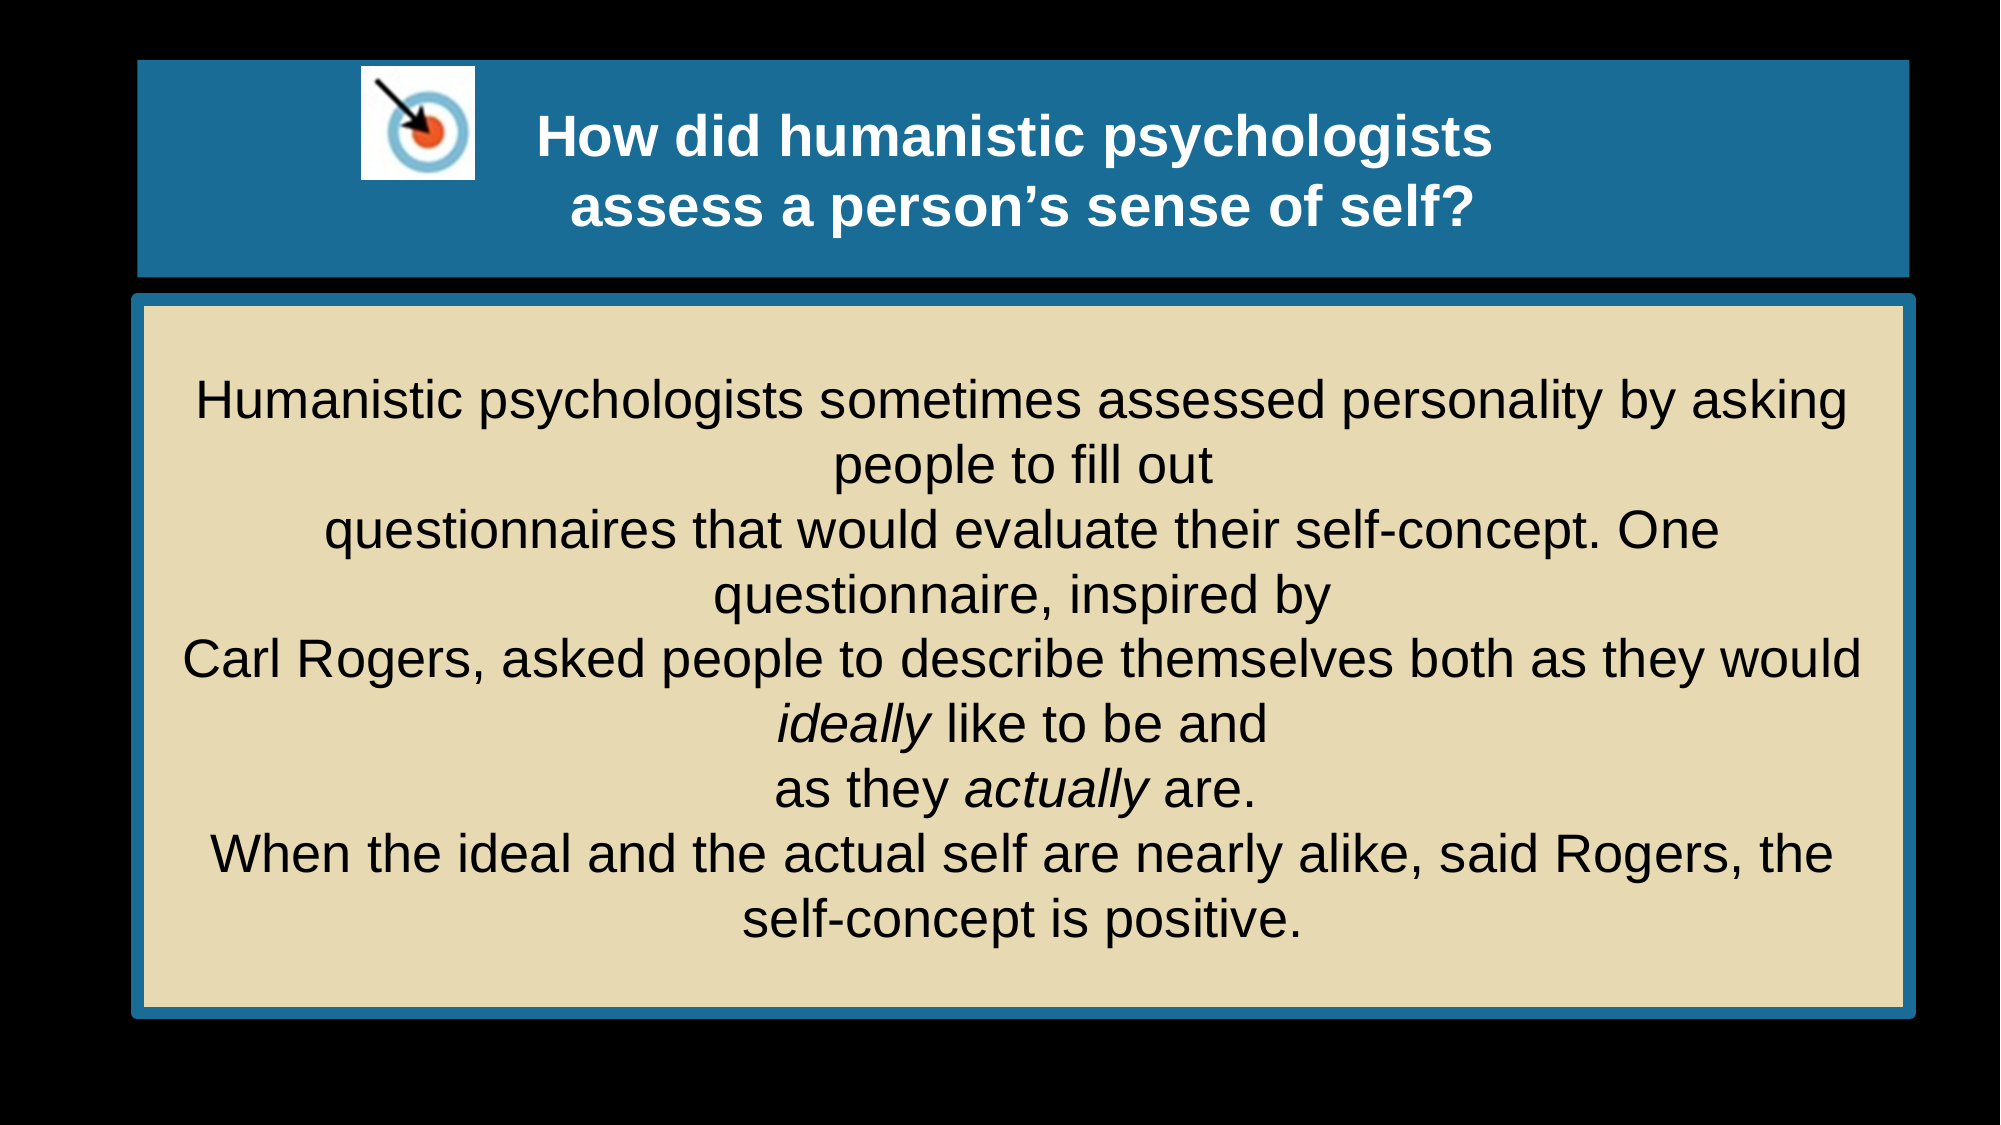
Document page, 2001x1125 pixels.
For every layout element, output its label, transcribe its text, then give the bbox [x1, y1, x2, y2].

list Humanistic psychologists sometimes assessed personality by asking people to fill out questionnaires that would evaluate their self-concept. One questionnaire, inspired by Carl Rogers, asked people to describe themselves both as they would ideally like to be and as they actually are. When the ideal and the actual self are nearly alike, said Rogers, the self-concept is positive. [131, 293, 1916, 1019]
picture [361, 66, 475, 180]
title How did humanistic psychologists assess a person’s sense of self? [137, 59, 1910, 278]
